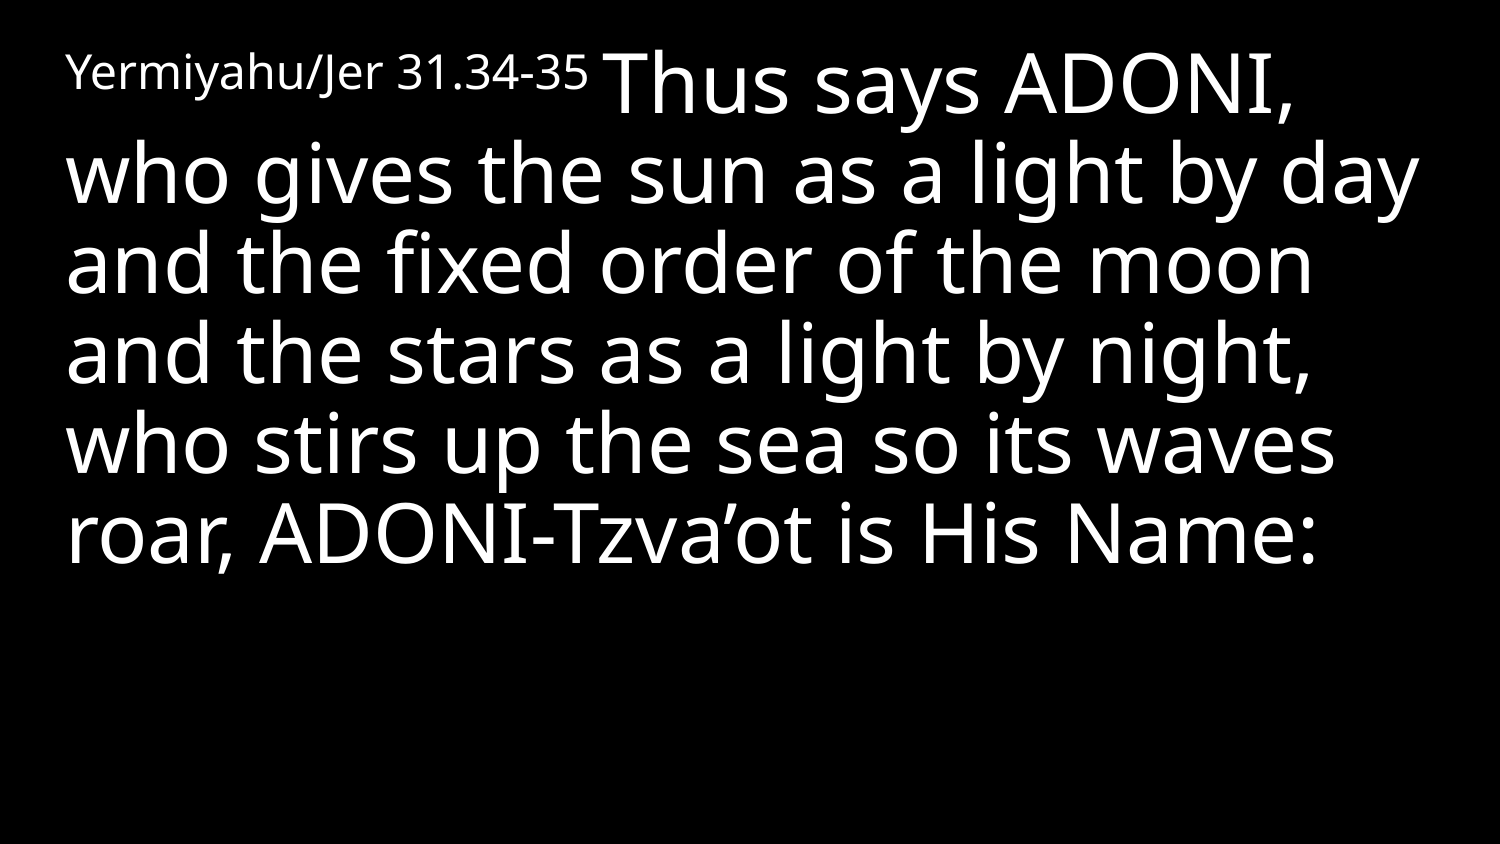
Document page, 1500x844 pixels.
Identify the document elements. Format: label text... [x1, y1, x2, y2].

subtitle Yermiyahu/Jer 31.34-35 Thus says Adoni, who gives the sun as a light by day and the fixed order of the moon and the stars as a light by night, who stirs up the sea so its waves roar, Adoni-Tzva’ot is His Name: [50, 34, 1450, 797]
